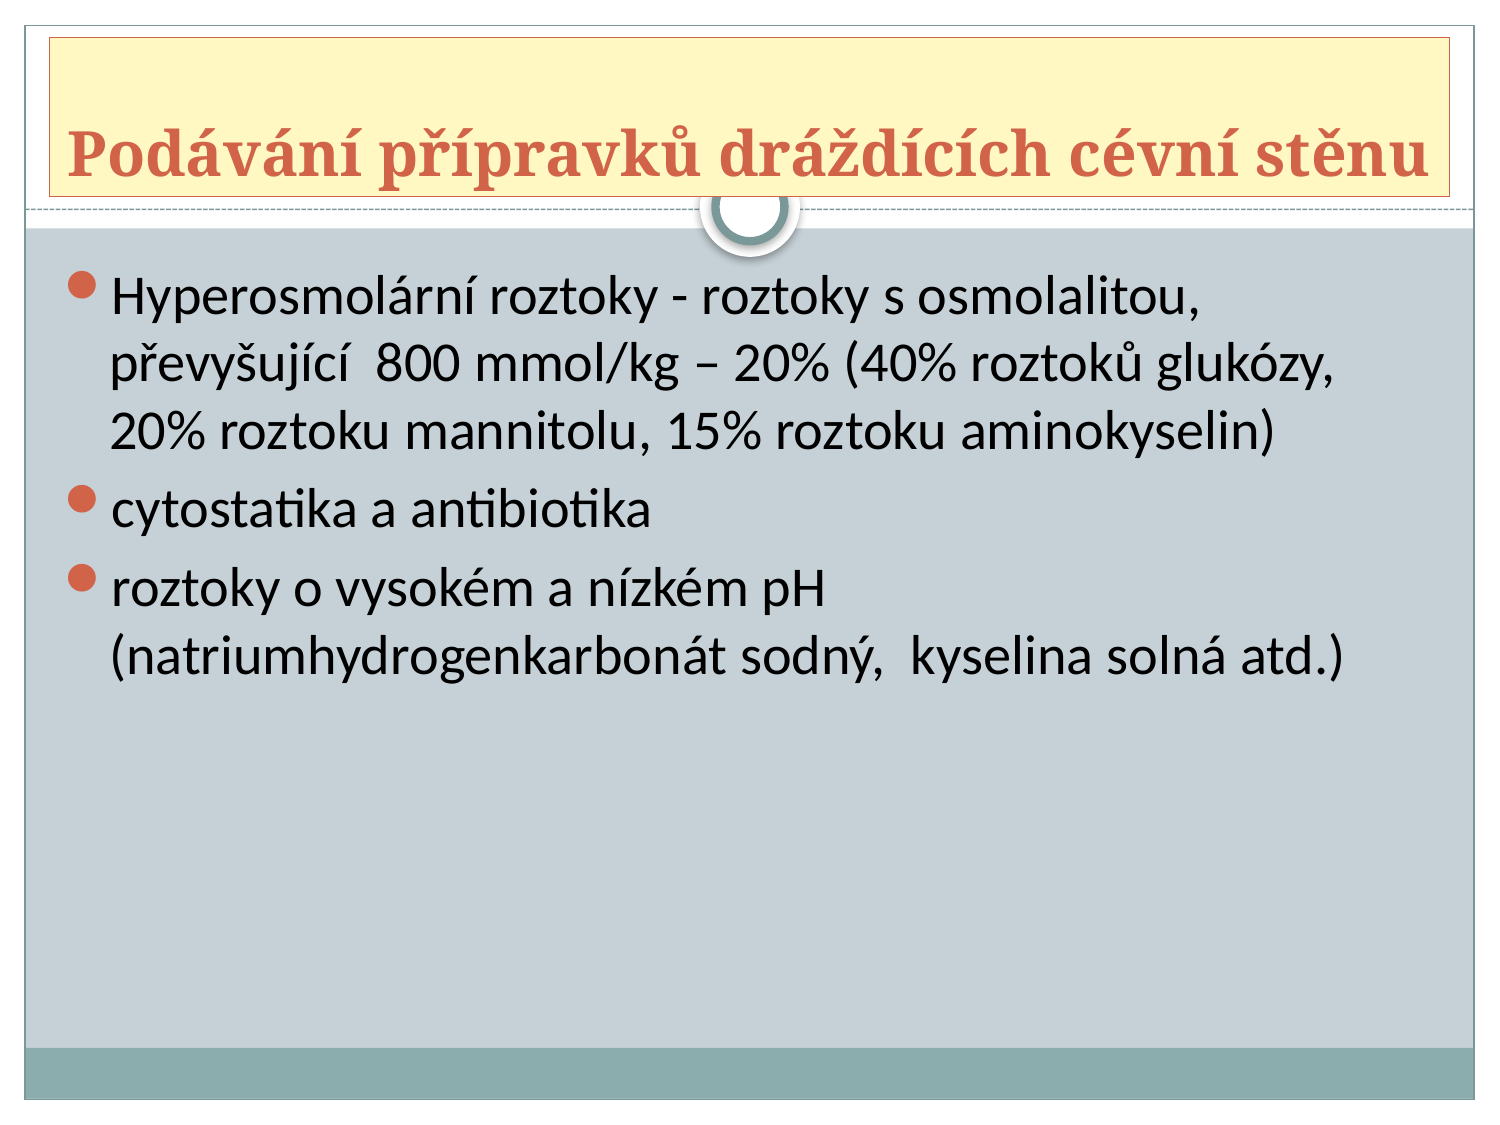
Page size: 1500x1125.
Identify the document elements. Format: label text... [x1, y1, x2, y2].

list Hyperosmolární roztoky - roztoky s osmolalitou, převyšující 800 mmol/kg – 20% (40% roztoků glukózy, 20% roztoku mannitolu, 15% roztoku aminokyselin) cytostatika a antibiotika roztoky o vysokém a nízkém pH (natriumhydrogenkarbonát sodný, kyselina solná atd.) [49, 250, 1445, 1001]
title Podávání přípravků dráždících cévní stěnu [49, 37, 1450, 197]
